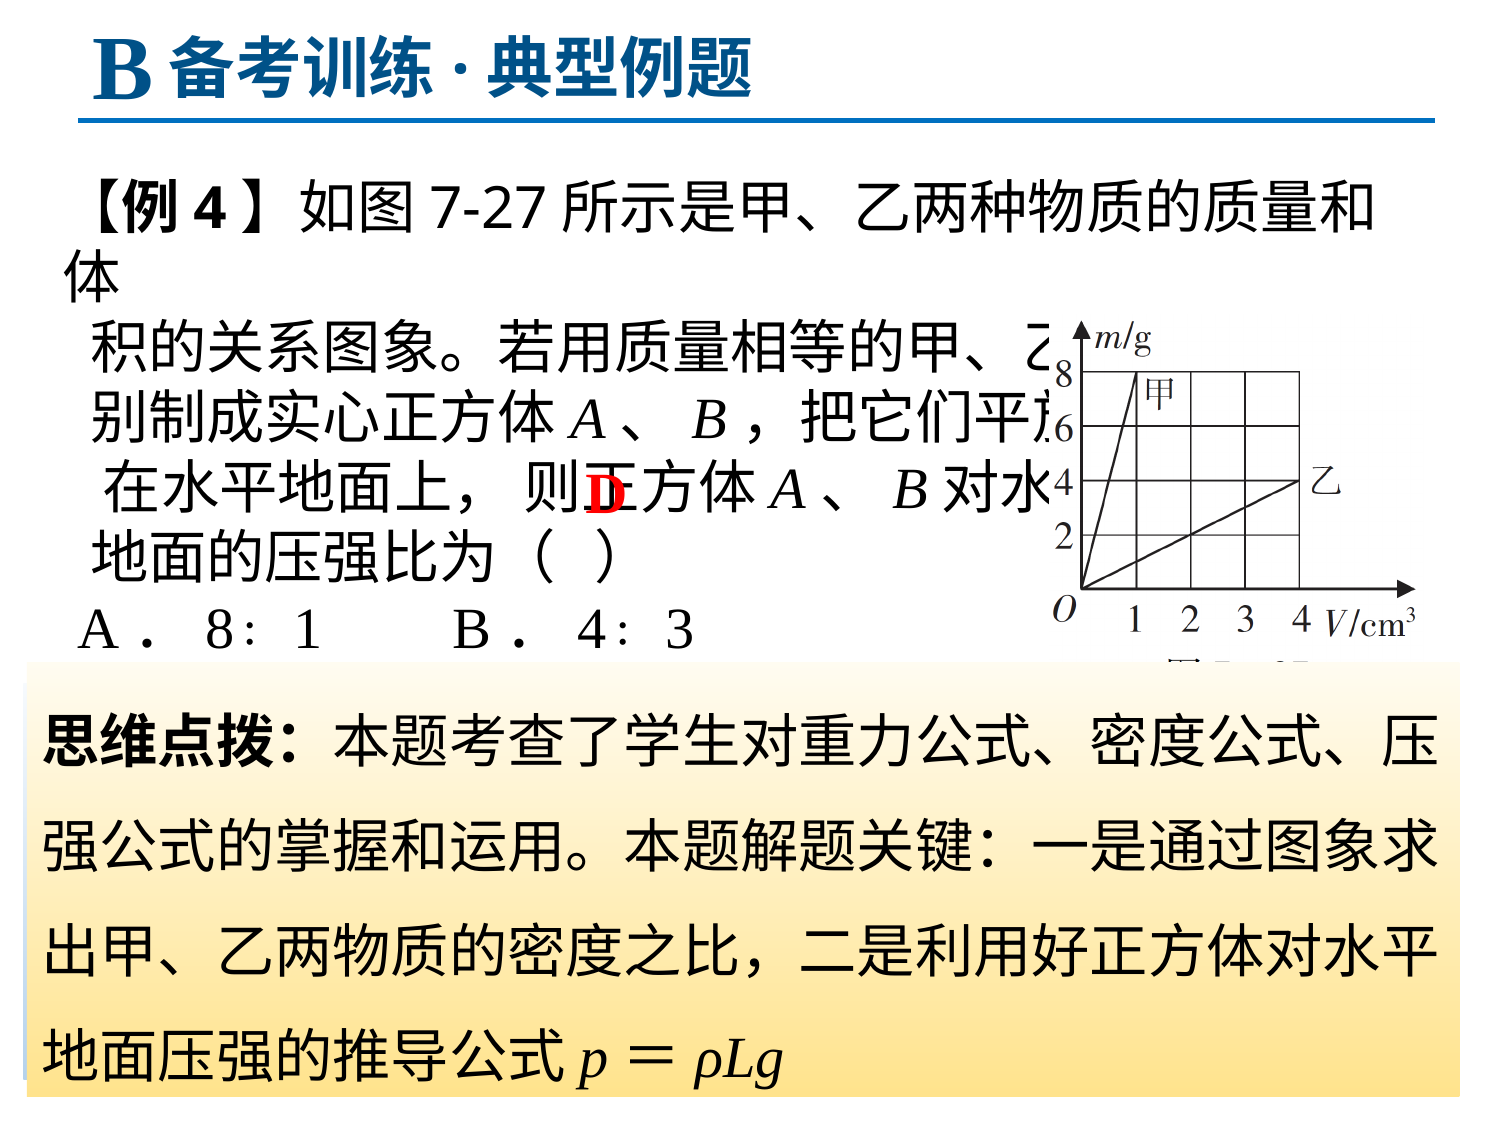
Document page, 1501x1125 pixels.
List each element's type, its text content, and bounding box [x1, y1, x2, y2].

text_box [77, 0, 1436, 126]
text_box 思维点拨：本题考查了学生对重力公式、密度公式、压强公式的掌握和运用。本题解题关键：一是通过图象求出甲、乙两物质的密度之比，二是利用好正方体对水平地面压强的推导公式p＝ρLg [26, 662, 1460, 1097]
text_box D [570, 447, 650, 533]
text_box 【例4】如图7-27所示是甲、乙两种物质的质量和体 积的关系图象。若用质量相等的甲、乙两种物质分 别制成实心正方体A、B，把它们平放 在水平地面上， 则正方体A、B对水平 地面的压强比为（ ） A．8∶1 B．4∶3 C．1∶2 D．4∶1 [62, 162, 1424, 662]
picture [1049, 314, 1424, 701]
